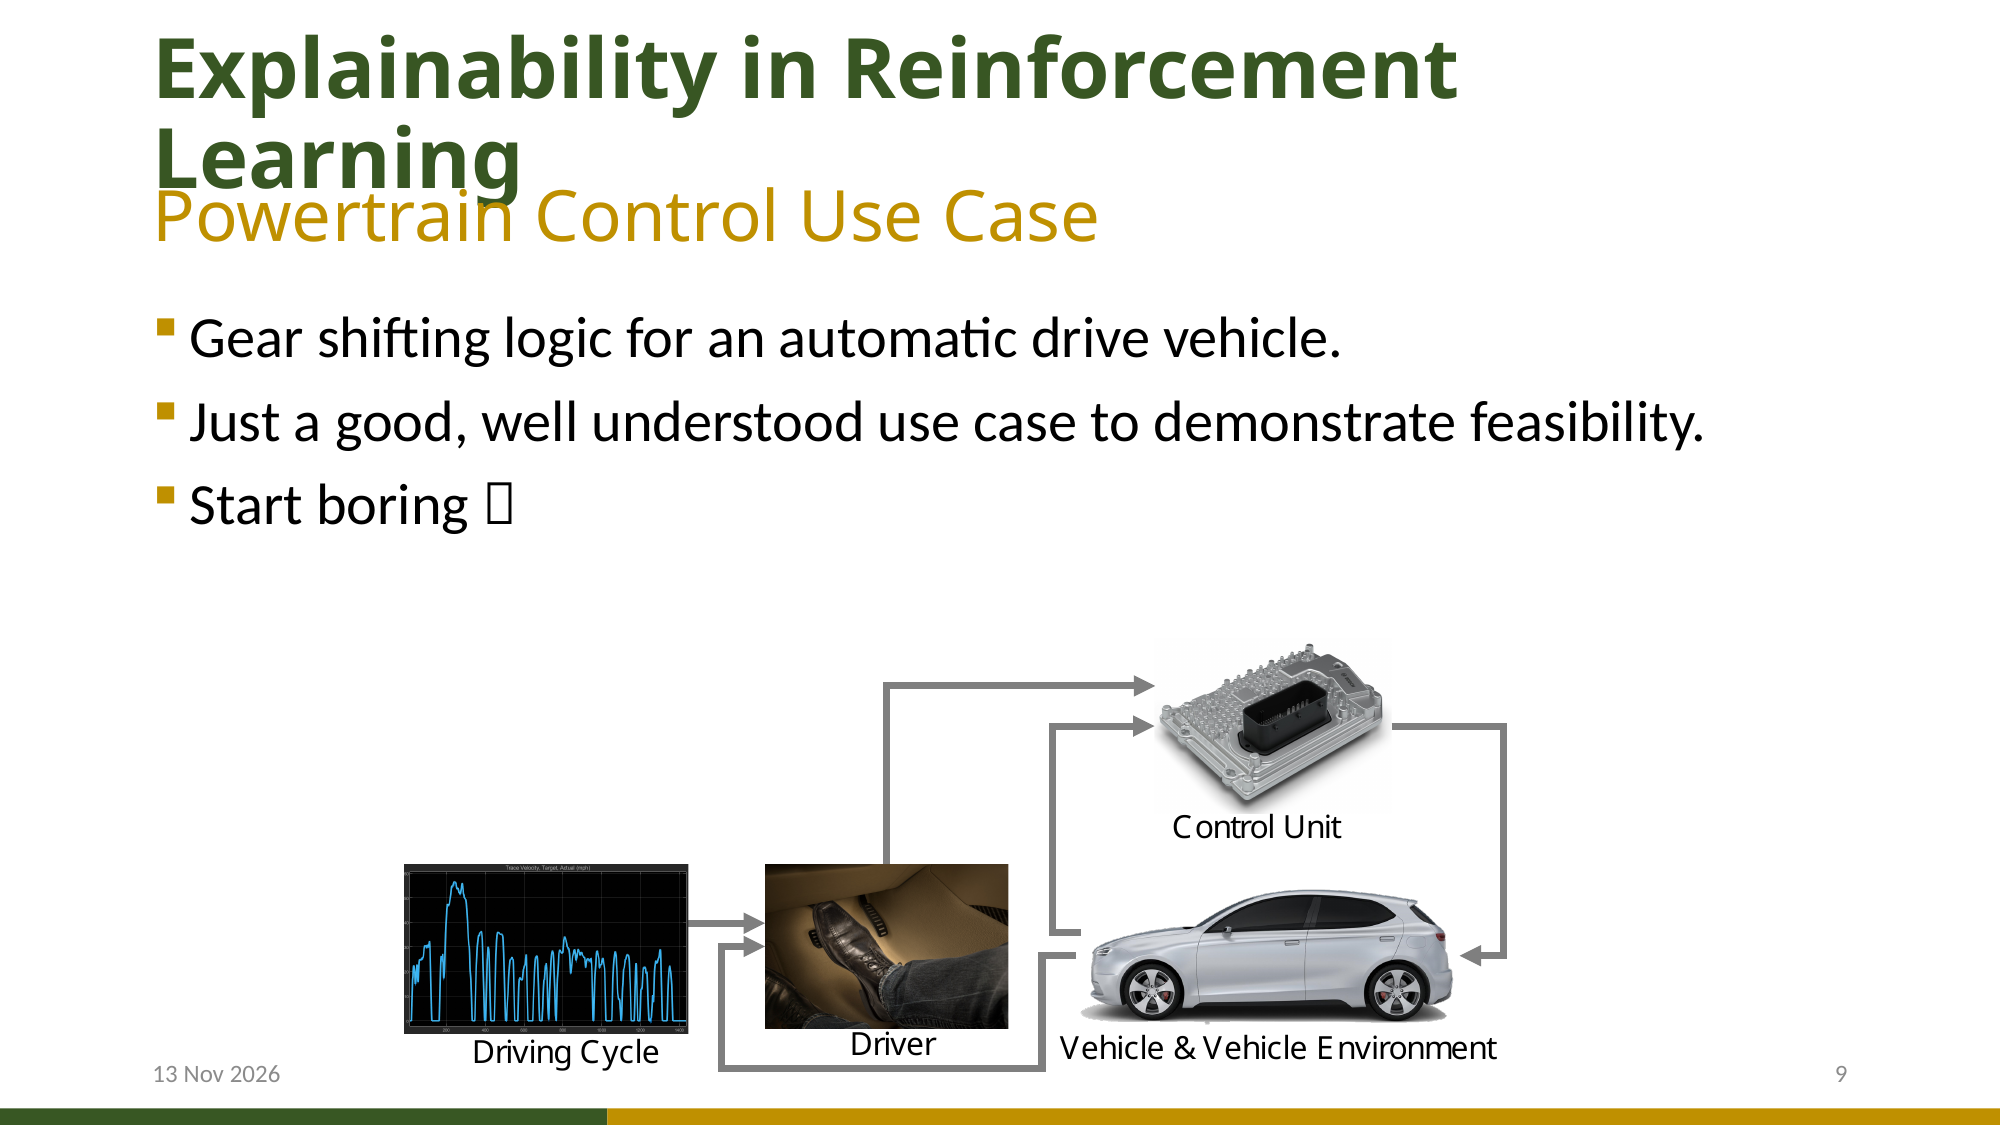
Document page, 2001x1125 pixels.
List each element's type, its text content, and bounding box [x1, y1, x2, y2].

picture [403, 638, 1515, 1090]
list Powertrain Control Use Case [137, 173, 1863, 255]
title Explainability in Reinforcement Learning [137, 59, 1863, 173]
slide_number 9 [1626, 1042, 1863, 1103]
list Gear shifting logic for an automatic drive vehicle. Just a good, well understood use case to demonstrate feasibility. Start boring  [137, 299, 1863, 1014]
slide_number 7-Feb-24 [137, 1042, 374, 1103]
